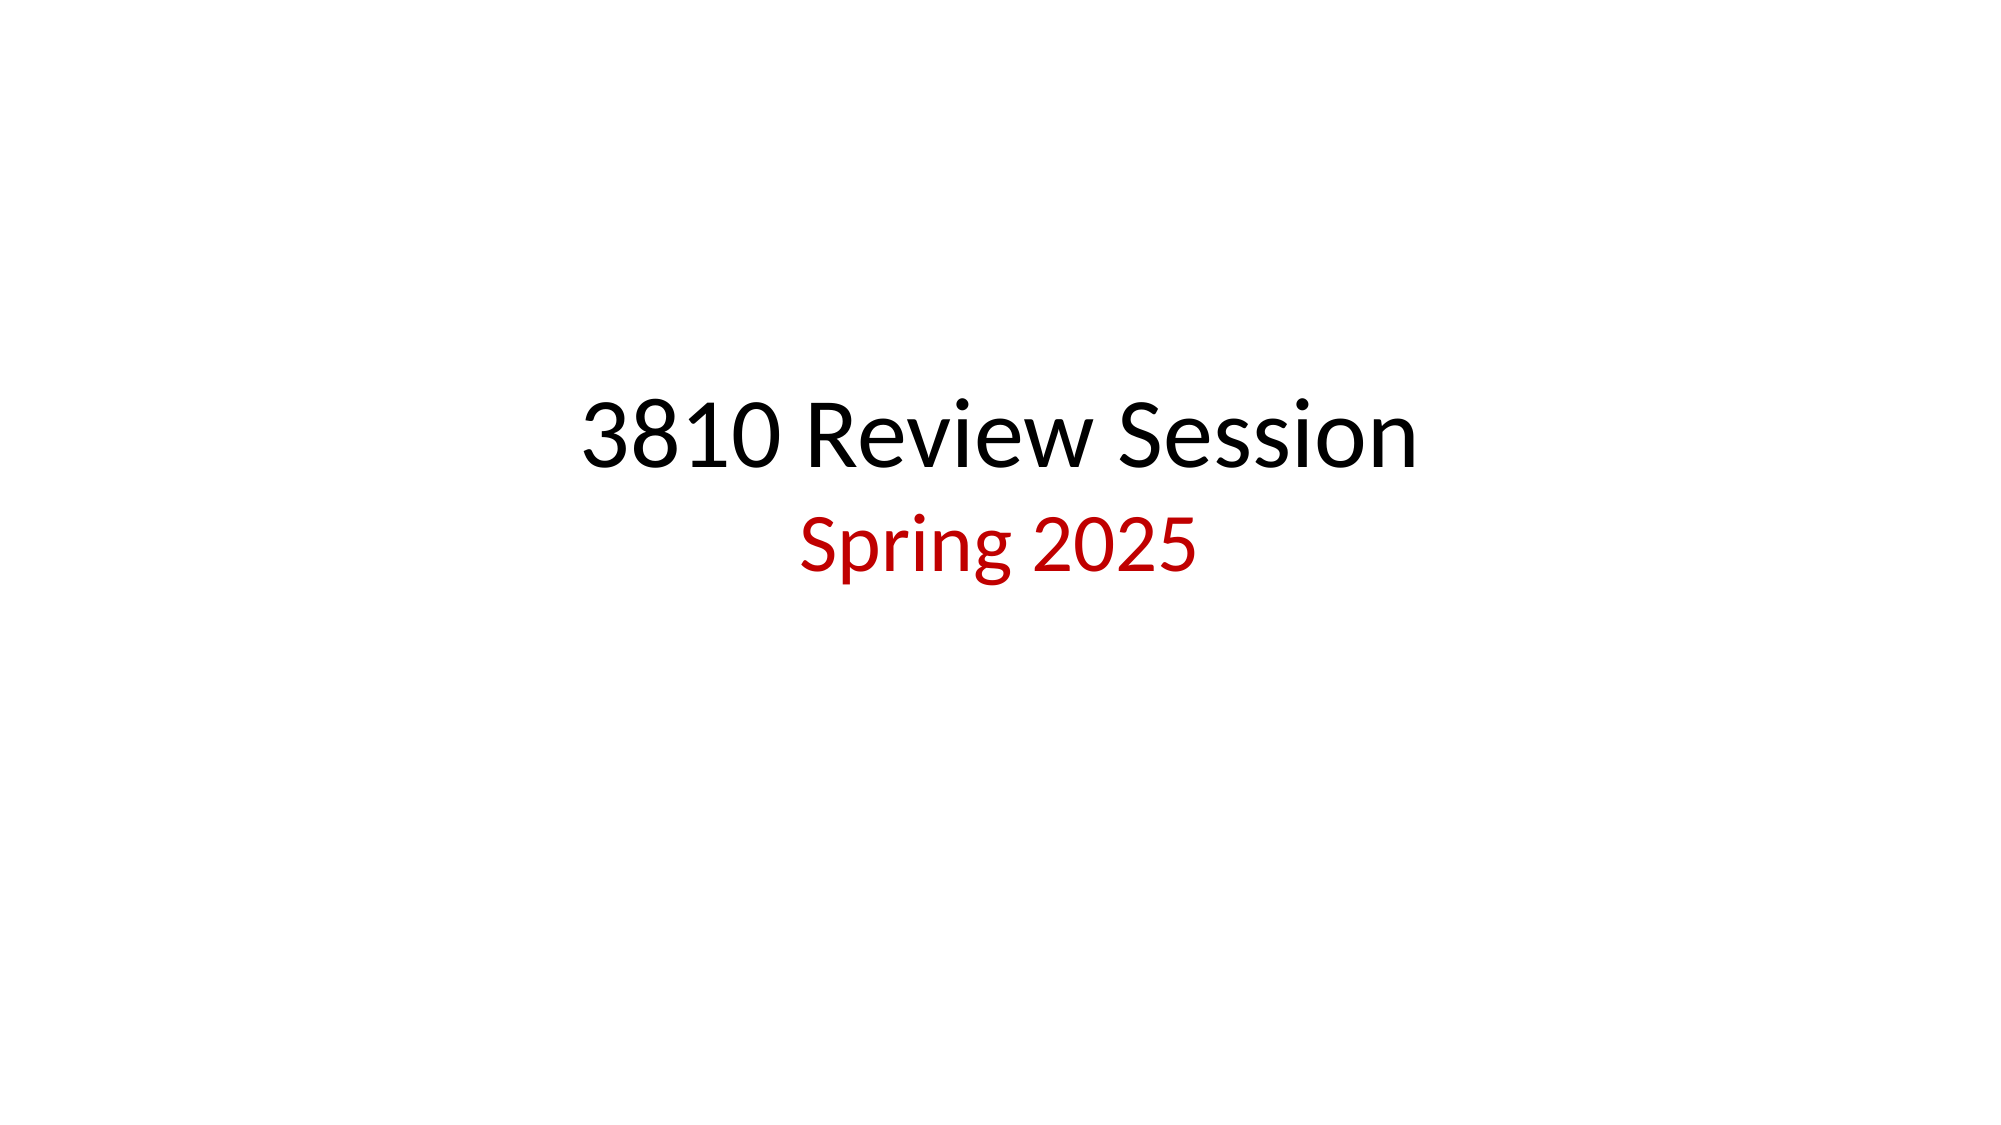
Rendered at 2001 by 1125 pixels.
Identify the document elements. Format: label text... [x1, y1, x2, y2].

text_box 3810 Review Session Spring 2025 [564, 360, 1436, 596]
